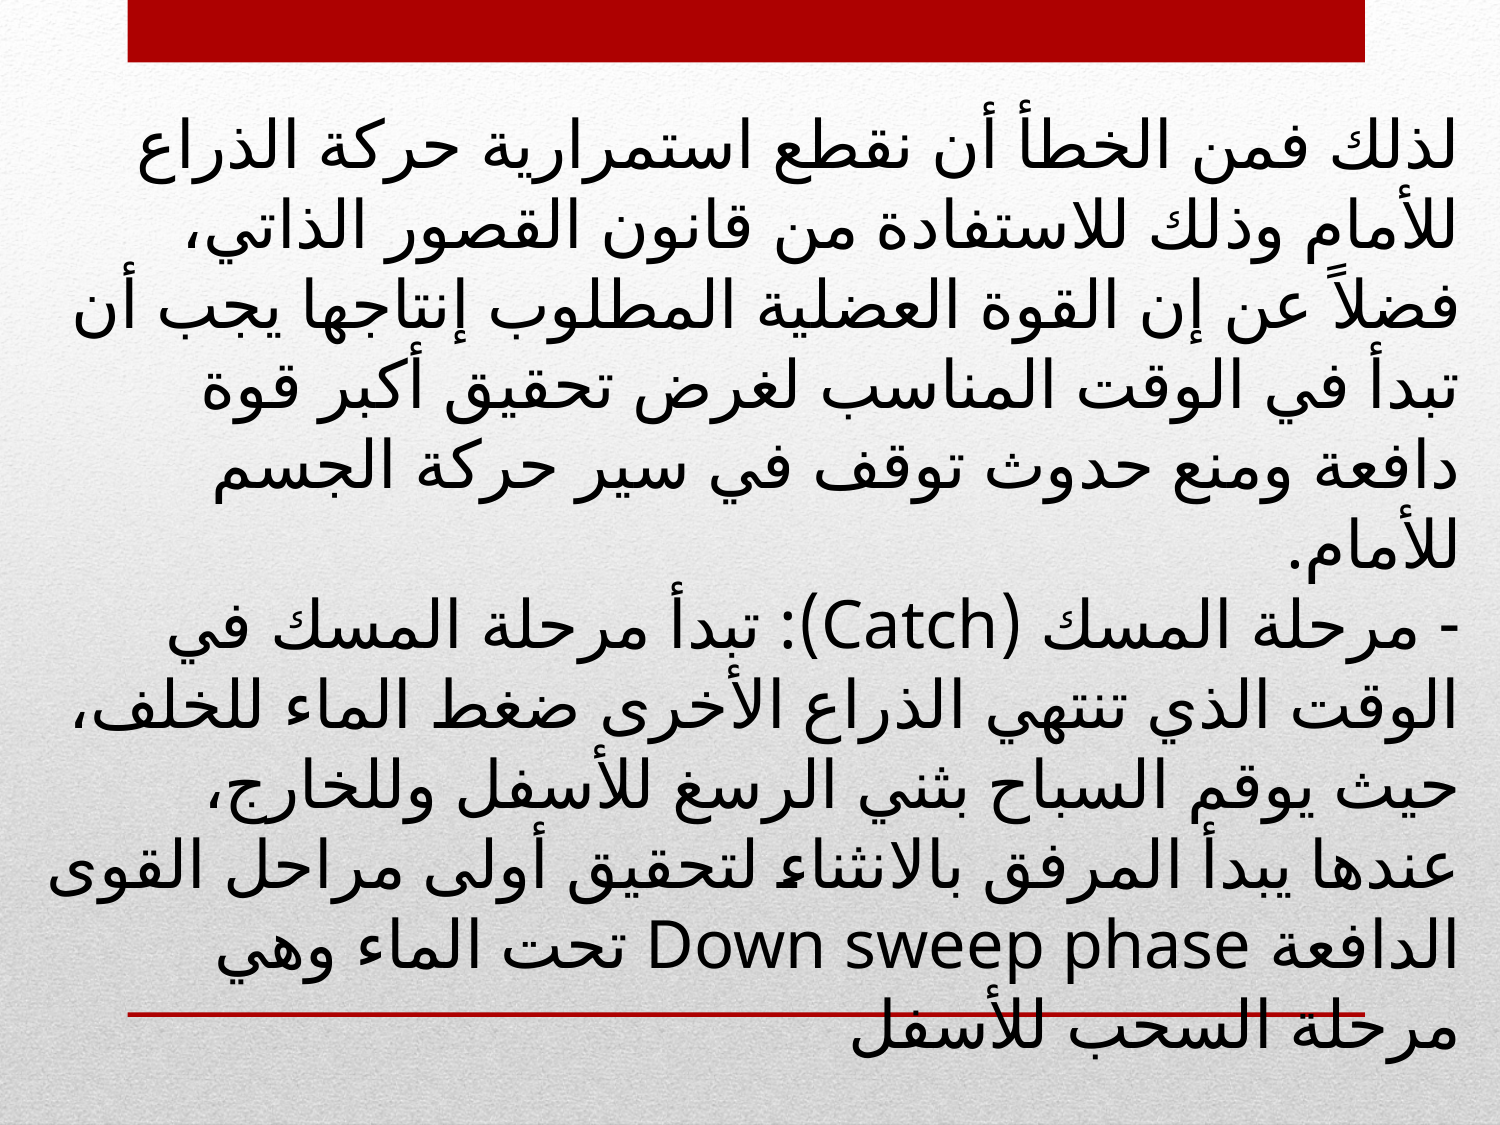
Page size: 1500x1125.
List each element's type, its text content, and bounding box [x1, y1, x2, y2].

text_box لذلك فمن الخطأ أن نقطع استمرارية حركة الذراع للأمام وذلك للاستفادة من قانون القصور الذاتي، فضلاً عن إن القوة العضلية المطلوب إنتاجها يجب أن تبدأ في الوقت المناسب لغرض تحقيق أكبر قوة دافعة ومنع حدوث توقف في سير حركة الجسم للأمام. - مرحلة المسك (Catch): تبدأ مرحلة المسك في الوقت الذي تنتهي الذراع الأخرى ضغط الماء للخلف، حيث يوقم السباح بثني الرسغ للأسفل وللخارج، عندها يبدأ المرفق بالانثناء لتحقيق أولى مراحل القوى الدافعة Down sweep phase تحت الماء وهي مرحلة السحب للأسفل [29, 94, 1477, 1069]
